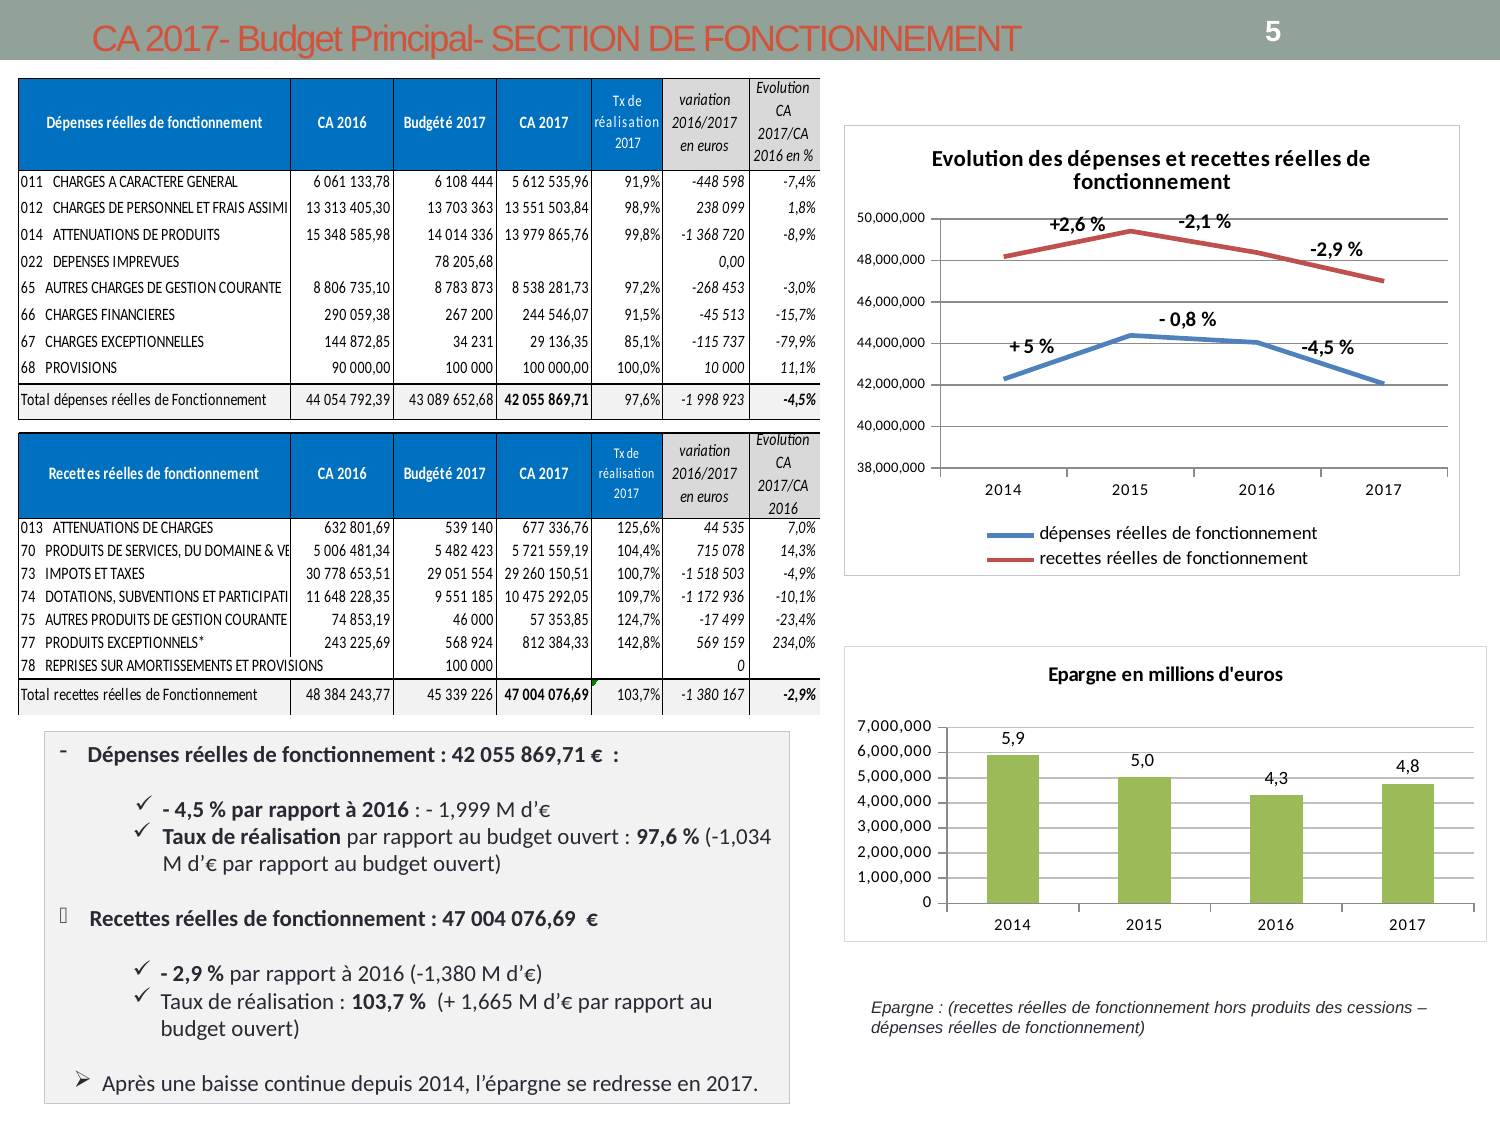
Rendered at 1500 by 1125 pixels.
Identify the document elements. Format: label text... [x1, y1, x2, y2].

picture [17, 432, 822, 717]
text_box Dépenses réelles de fonctionnement : 42 055 869,71 € : - 4,5 % par rapport à 2016 : - 1,999 M d’€ Taux de réalisation par rapport au budget ouvert : 97,6 % (-1,034 M d’€ par rapport au budget ouvert) Recettes réelles de fonctionnement : 47 004 076,69 € - 2,9 % par rapport à 2016 (-1,380 M d’€) Taux de réalisation : 103,7 % (+ 1,665 M d’€ par rapport au budget ouvert) Après une baisse continue depuis 2014, l’épargne se redresse en 2017. [44, 731, 790, 1104]
title CA 2017- Budget Principal- SECTION DE FONCTIONNEMENT [76, 7, 1427, 67]
chart [844, 125, 1461, 576]
picture [17, 77, 822, 421]
chart [844, 645, 1487, 942]
slide_number 5 [1250, 3, 1425, 57]
text_box Epargne : (recettes réelles de fonctionnement hors produits des cessions – dépenses réelles de fonctionnement) [856, 989, 1471, 1044]
